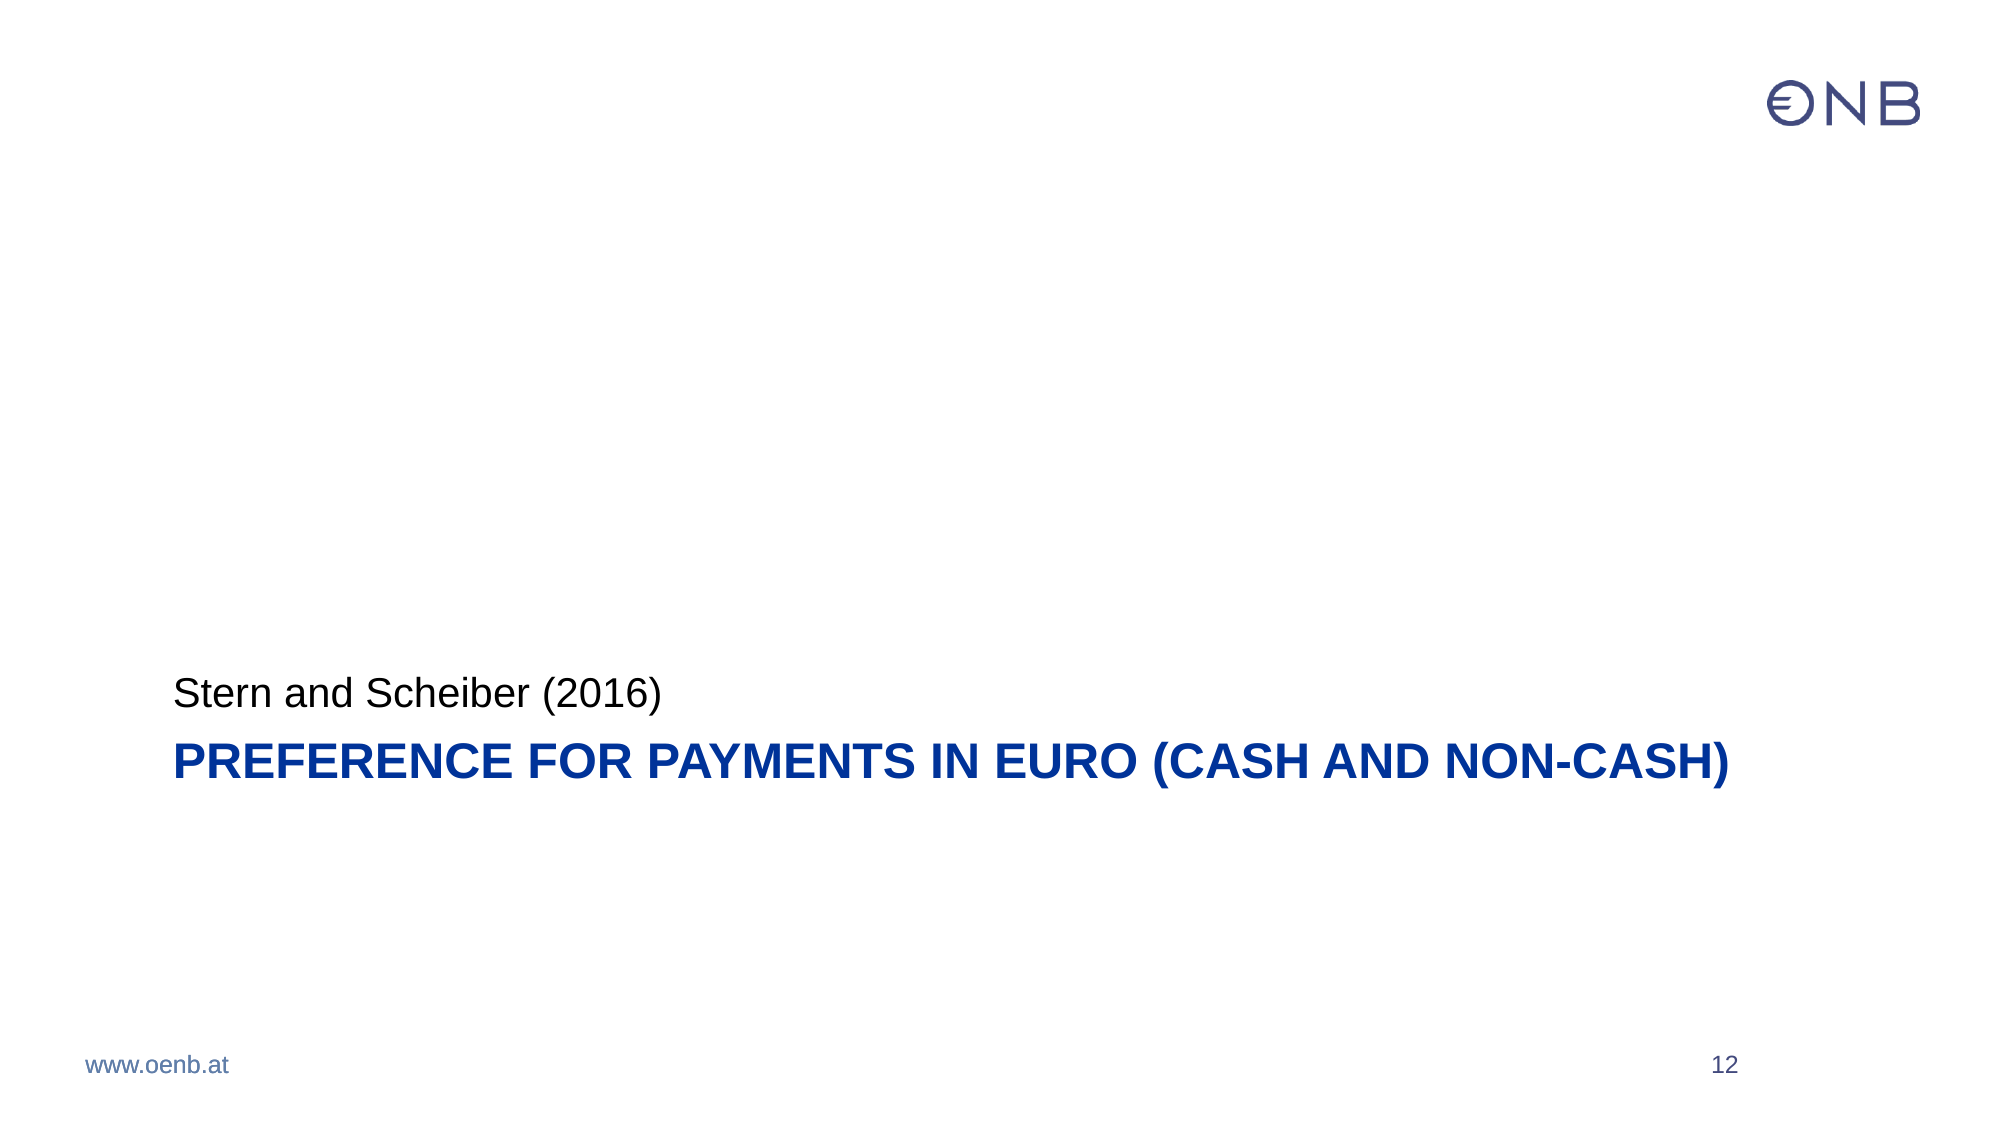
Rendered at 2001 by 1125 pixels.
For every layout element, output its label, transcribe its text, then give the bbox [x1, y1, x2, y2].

title Preference for payments in euro (Cash and non-cash) [157, 723, 1858, 947]
picture [1767, 80, 1920, 126]
list Stern and Scheiber (2016) [157, 476, 1858, 723]
slide_number 12 [1547, 1042, 1903, 1087]
